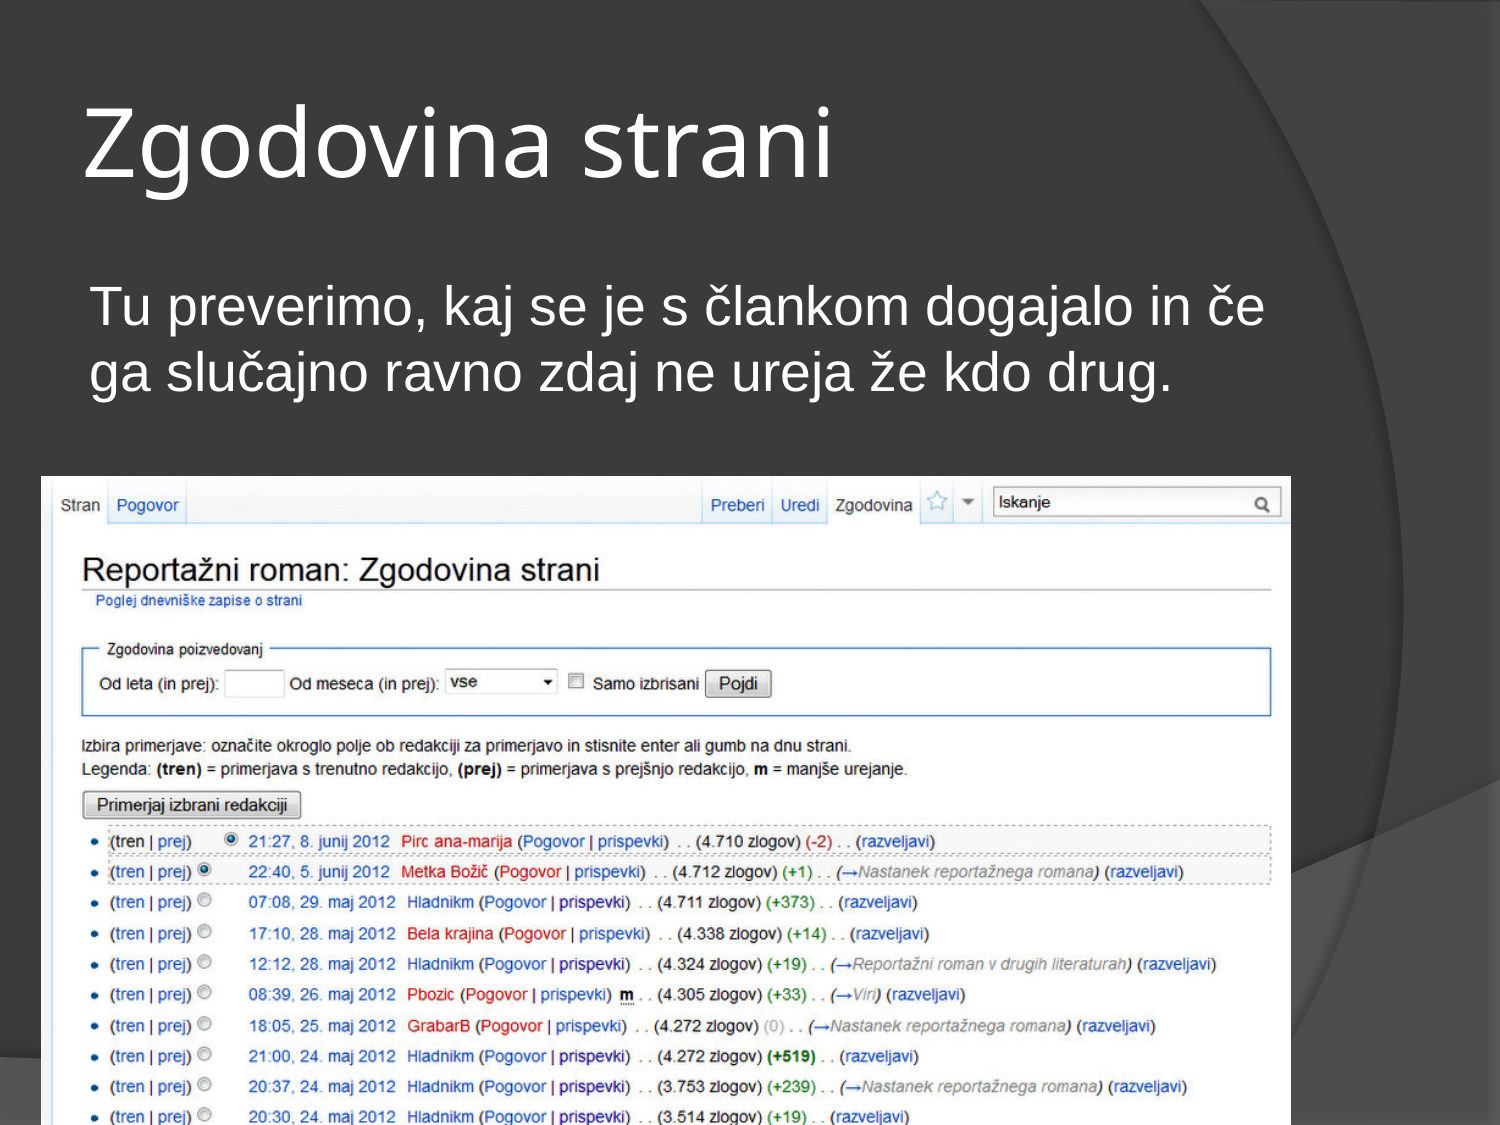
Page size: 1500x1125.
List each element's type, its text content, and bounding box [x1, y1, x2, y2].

list Tu preverimo, kaj se je s člankom dogajalo in če ga slučajno ravno zdaj ne ureja že kdo drug. [75, 262, 1300, 445]
picture [40, 475, 1291, 1125]
title Zgodovina strani [75, 45, 1300, 233]
